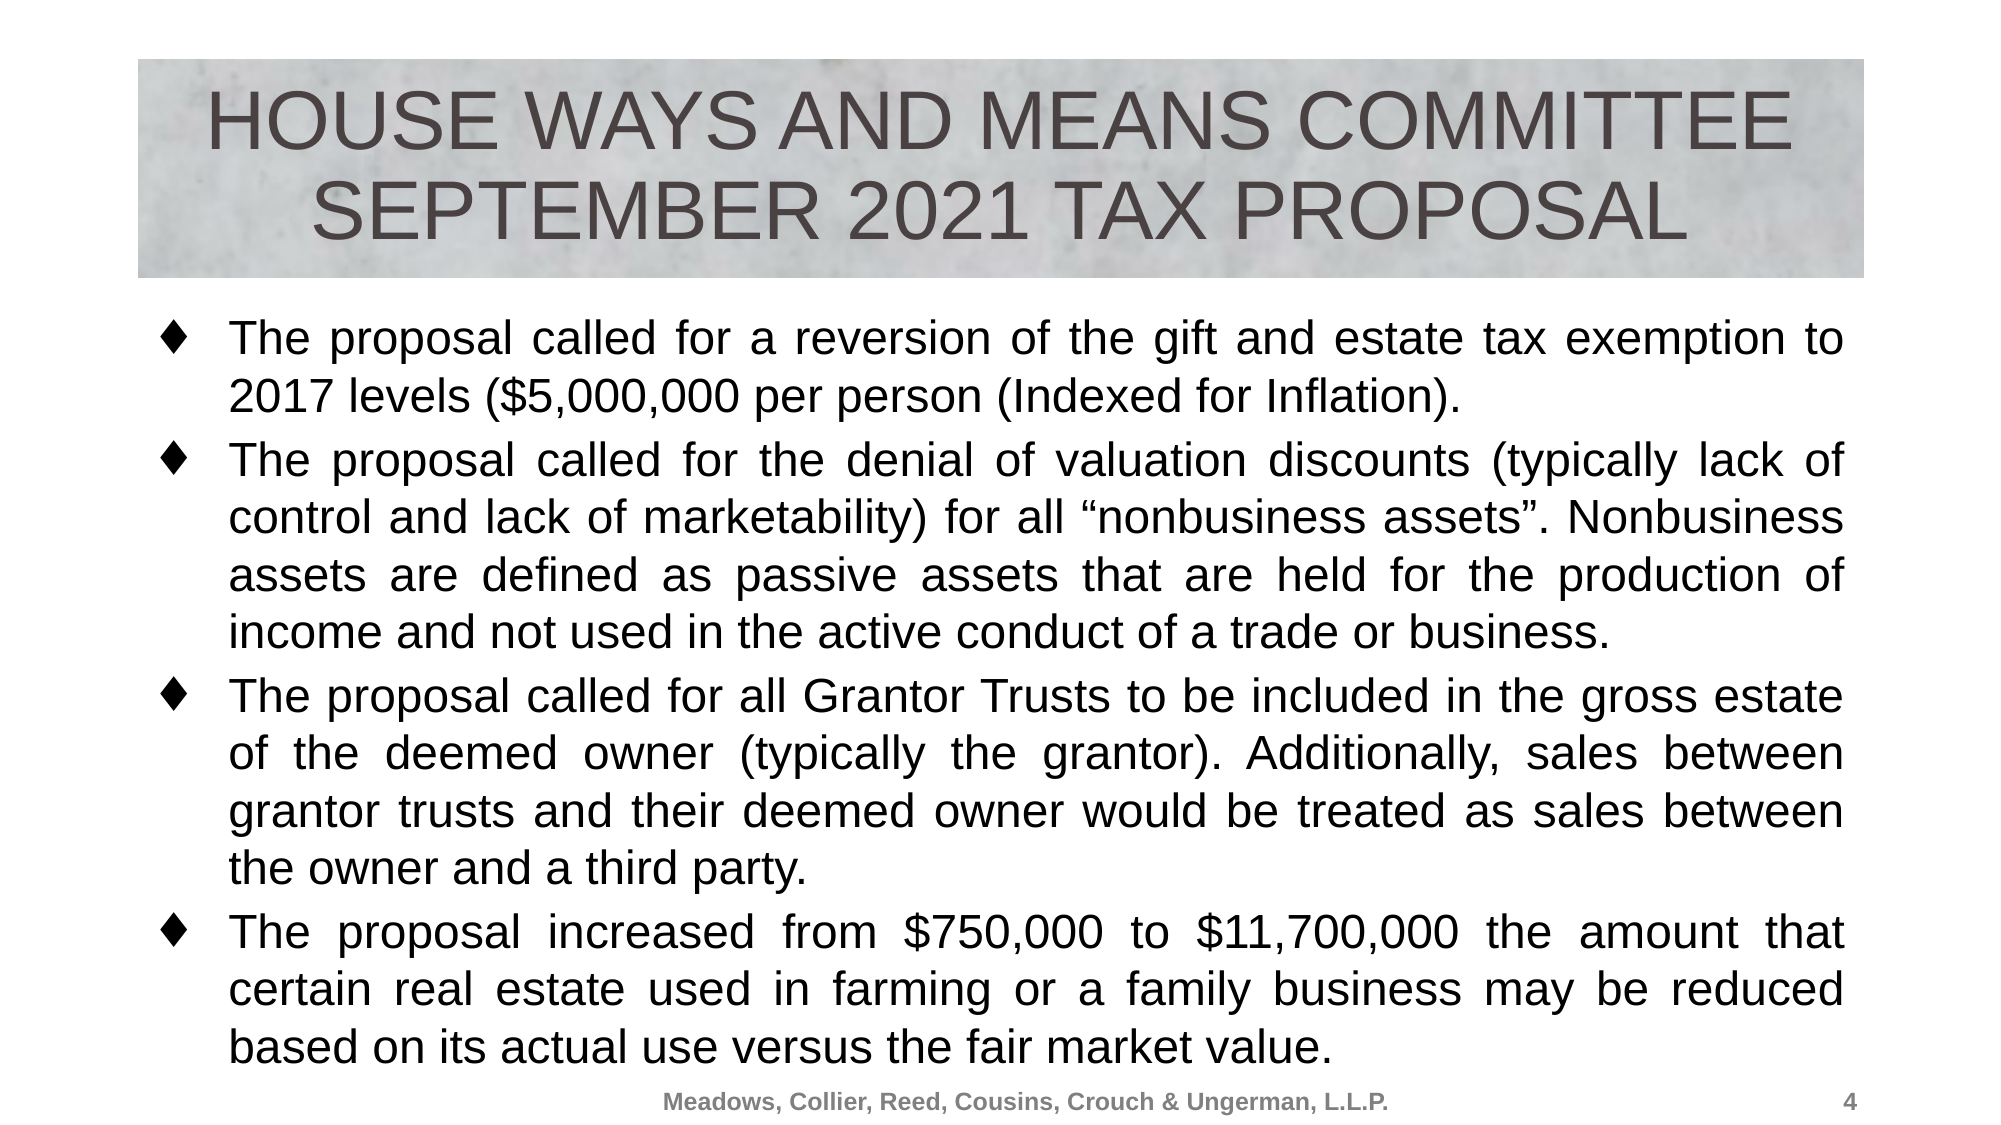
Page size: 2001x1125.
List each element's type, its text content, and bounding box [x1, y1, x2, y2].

picture [138, 59, 1864, 278]
list The proposal called for a reversion of the gift and estate tax exemption to 2017 levels ($5,000,000 per person (Indexed for Inflation). The proposal called for the denial of valuation discounts (typically lack of control and lack of marketability) for all “nonbusiness assets”. Nonbusiness assets are defined as passive assets that are held for the production of income and not used in the active conduct of a trade or business. The proposal called for all Grantor Trusts to be included in the gross estate of the deemed owner (typically the grantor). Additionally, sales between grantor trusts and their deemed owner would be treated as sales between the owner and a third party. The proposal increased from $750,000 to $11,700,000 the amount that certain real estate used in farming or a family business may be reduced based on its actual use versus the fair market value. [137, 299, 1863, 1014]
title House Ways and Means Committee September 2021 Tax Proposal [139, 63, 1863, 274]
